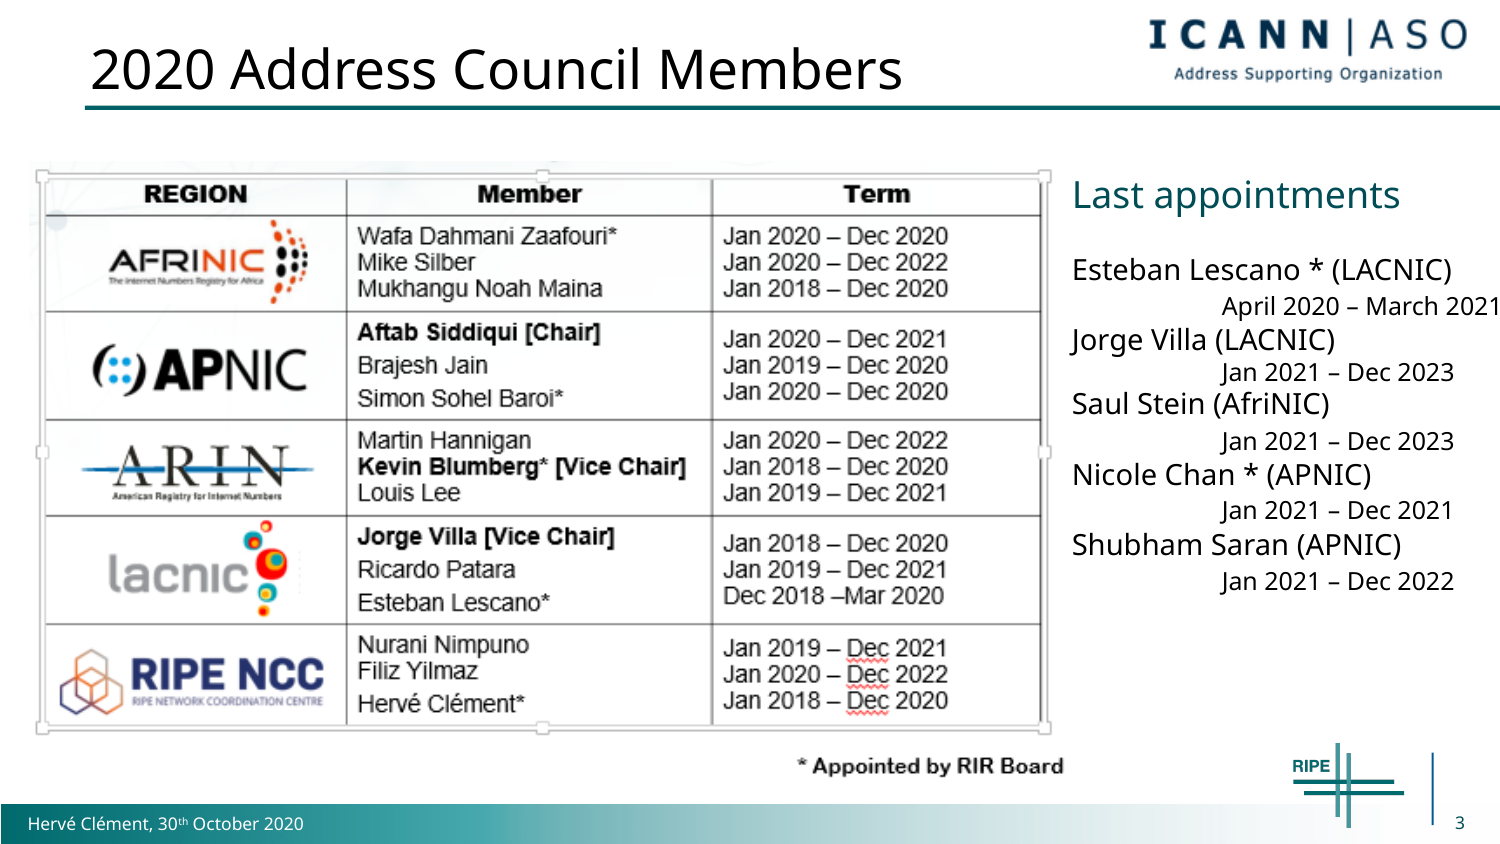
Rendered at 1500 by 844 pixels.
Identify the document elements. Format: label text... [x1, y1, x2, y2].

picture [1, 804, 1500, 844]
title 2020 Address Council Members [82, 21, 1439, 109]
picture [1134, 1, 1480, 96]
text_box Last appointments Esteban Lescano * (LACNIC) April 2020 – March 2021 Jorge Villa (LACNIC) Jan 2021 – Dec 2023 Saul Stein (AfriNIC) Jan 2021 – Dec 2023 Nicole Chan * (APNIC) Jan 2021 – Dec 2021 Shubham Saran (APNIC) Jan 2021 – Dec 2022 [1075, 163, 1500, 649]
slide_number 3 [1439, 803, 1480, 834]
picture [29, 161, 1073, 786]
